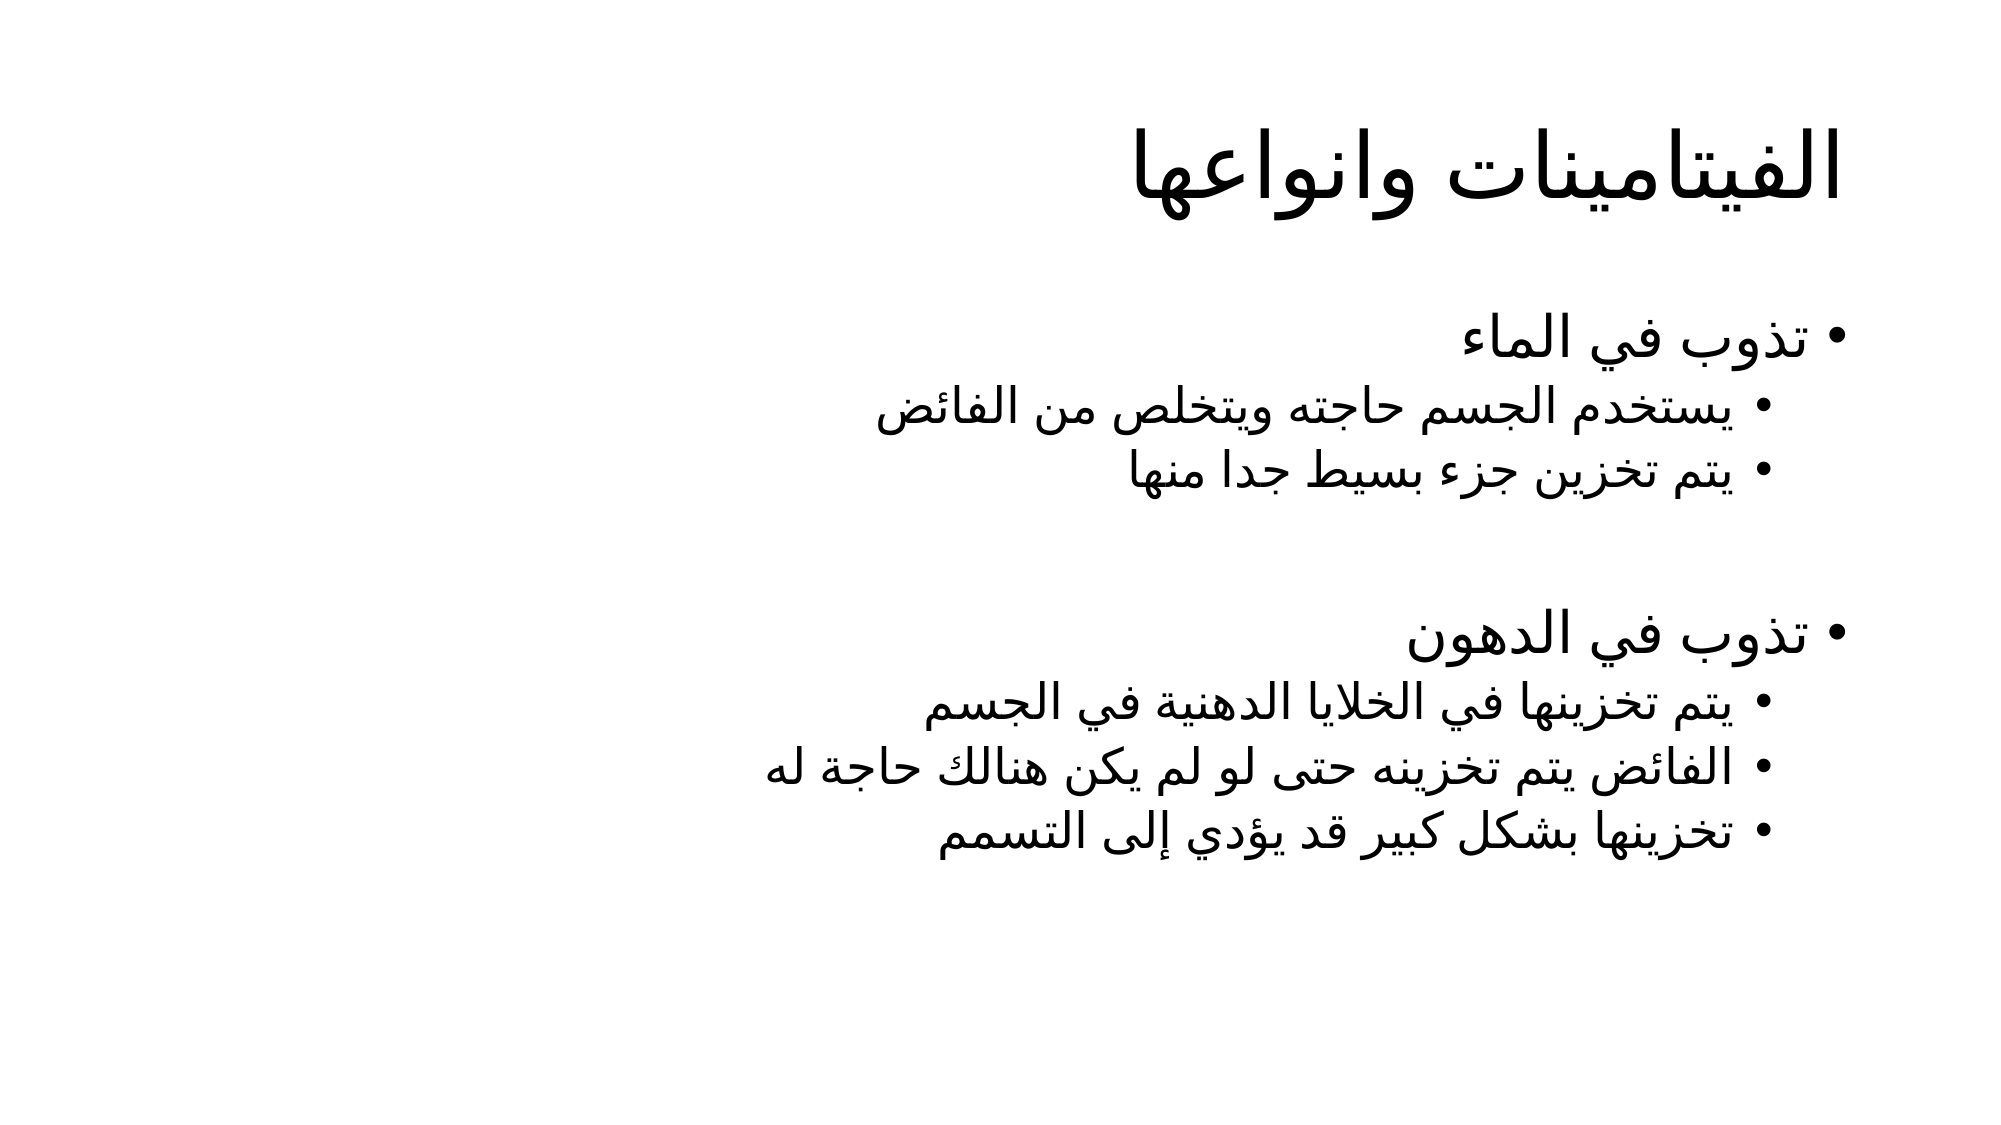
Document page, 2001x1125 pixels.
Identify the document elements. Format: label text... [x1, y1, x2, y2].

title الفيتامينات وانواعها [137, 59, 1863, 278]
list تذوب في الماء يستخدم الجسم حاجته ويتخلص من الفائض يتم تخزين جزء بسيط جدا منها تذوب في الدهون يتم تخزينها في الخلايا الدهنية في الجسم الفائض يتم تخزينه حتى لو لم يكن هنالك حاجة له تخزينها بشكل كبير قد يؤدي إلى التسمم [137, 299, 1863, 1014]
